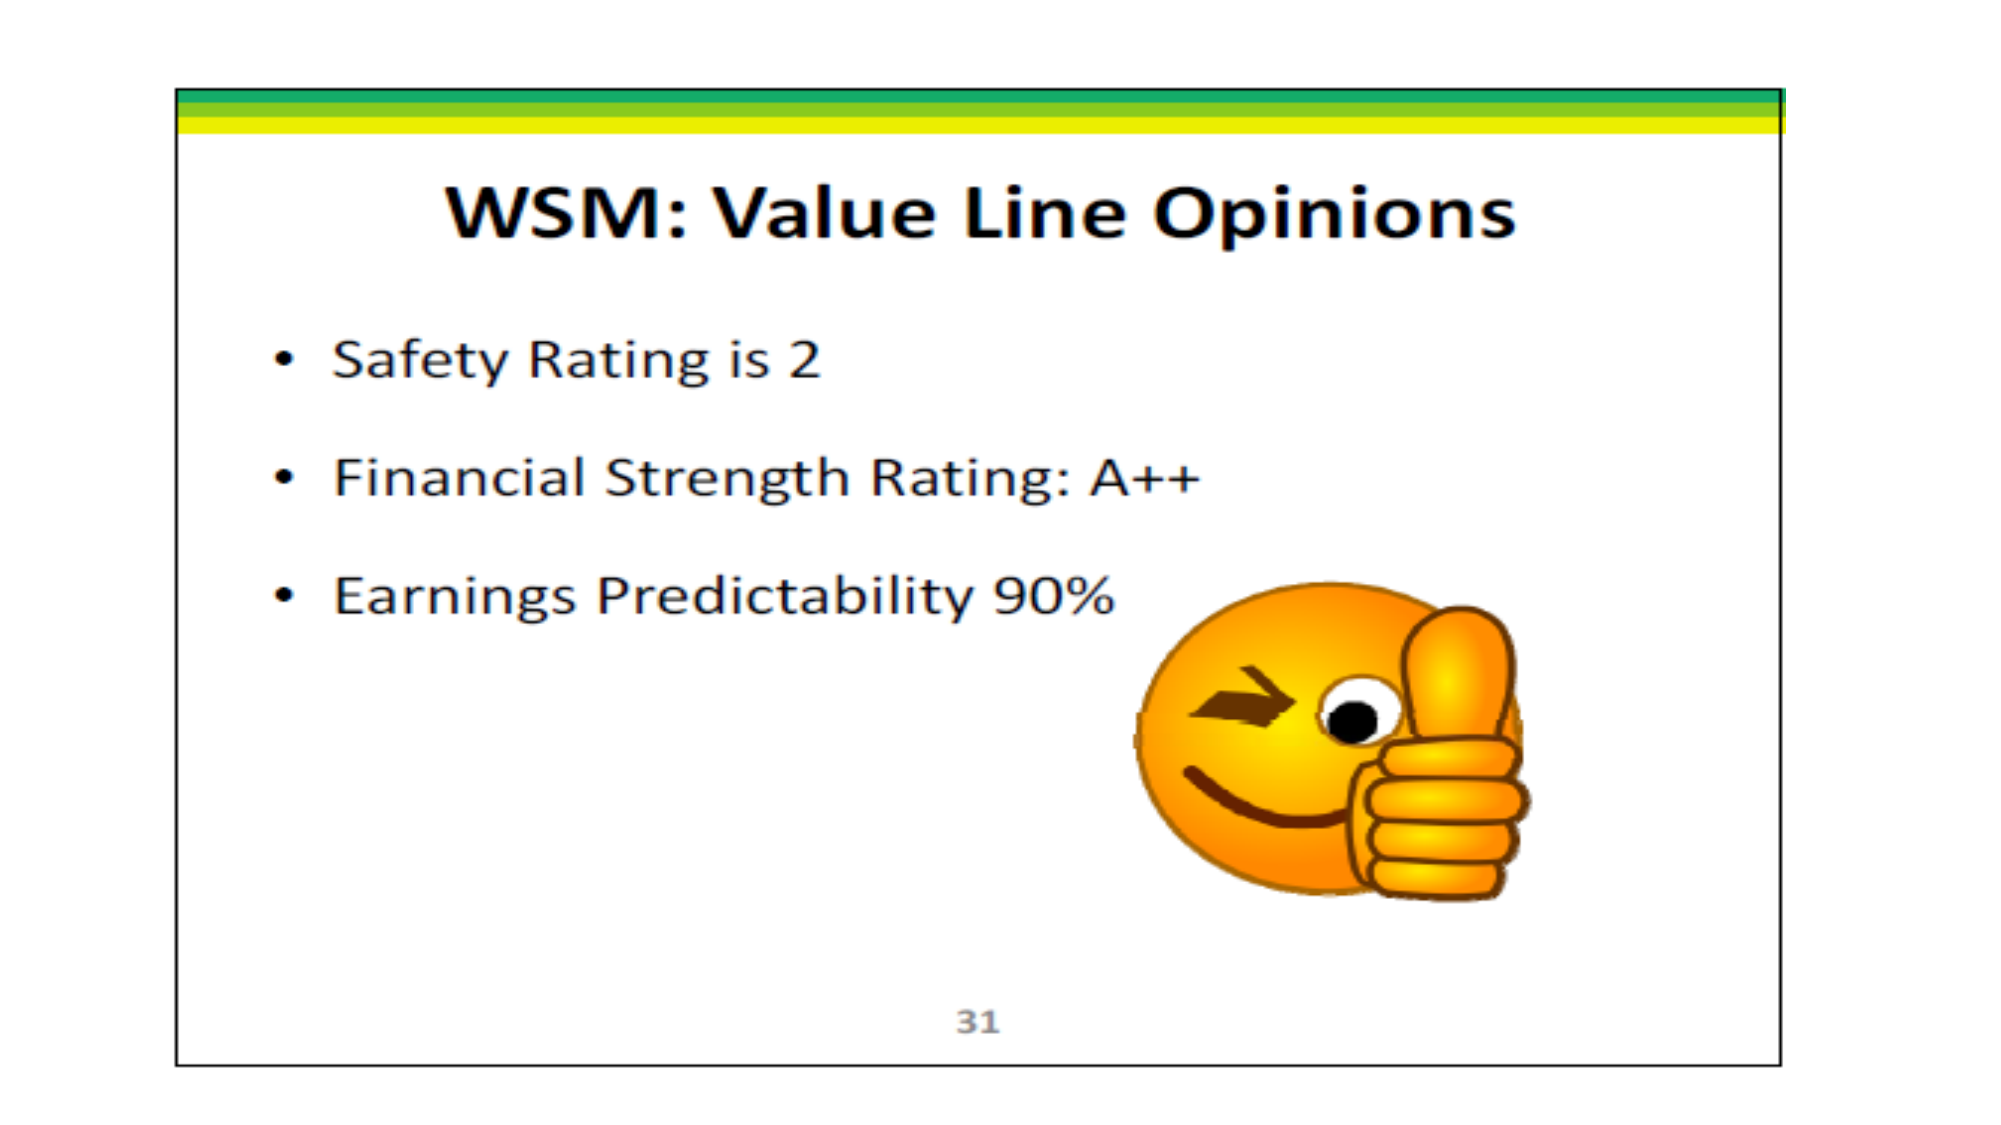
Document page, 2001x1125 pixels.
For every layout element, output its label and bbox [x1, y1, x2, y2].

picture [164, 84, 1786, 1070]
